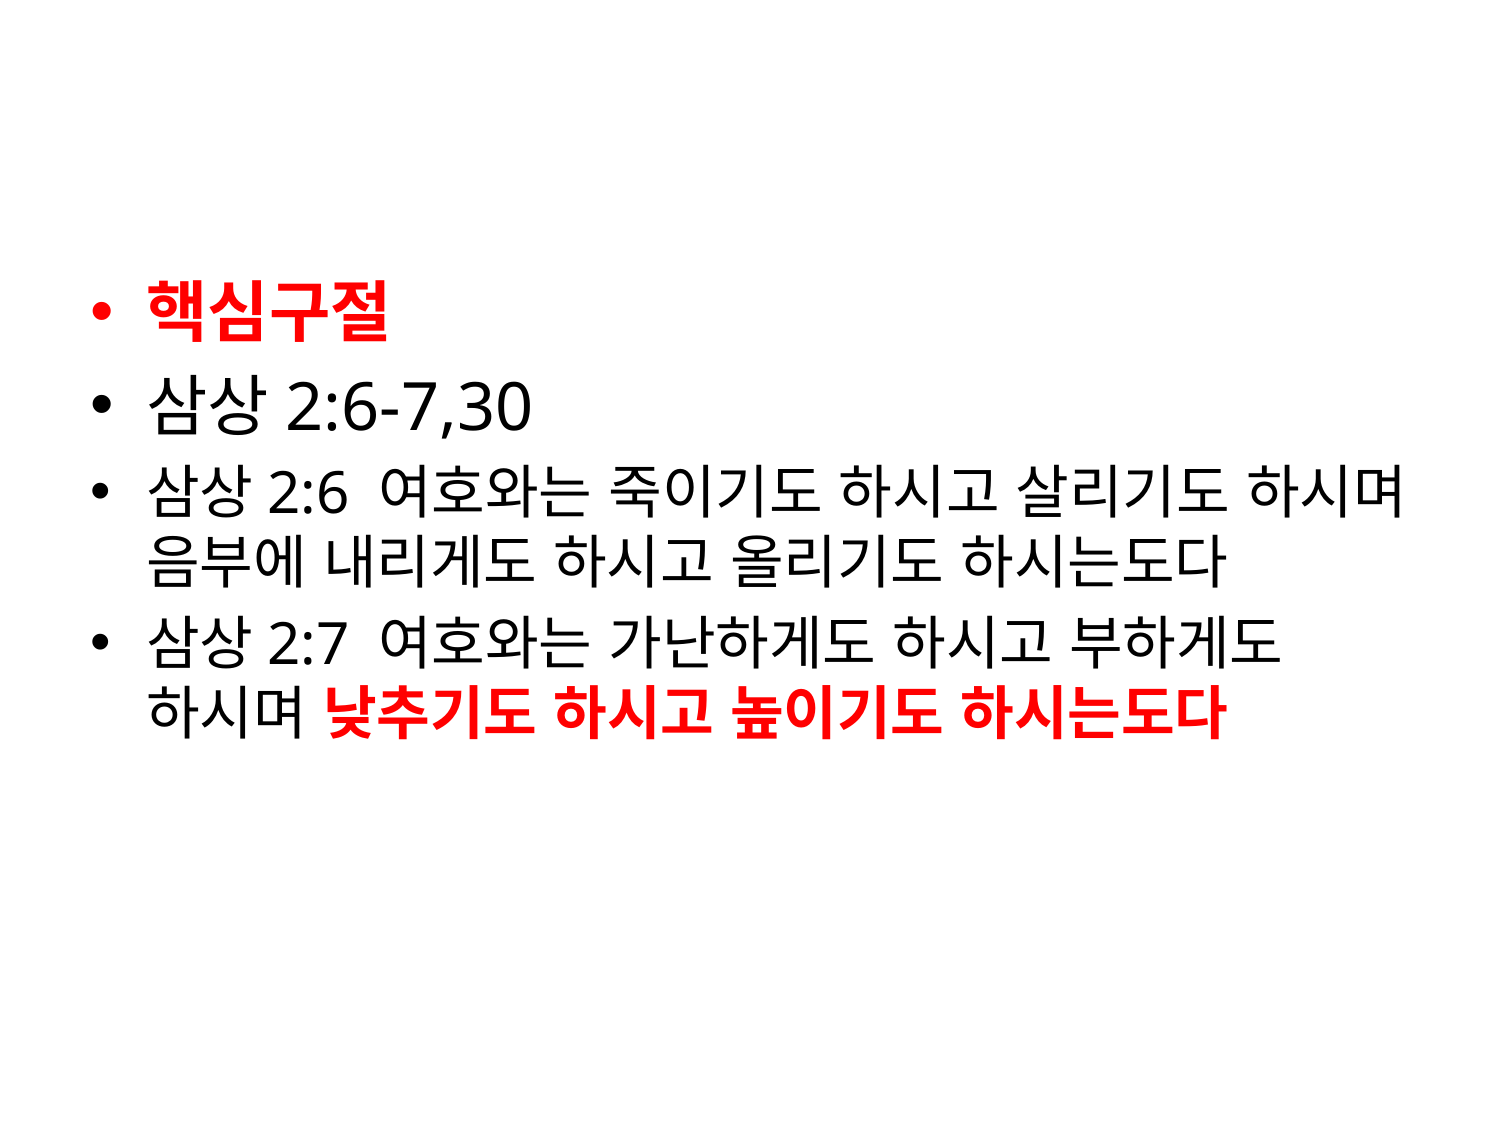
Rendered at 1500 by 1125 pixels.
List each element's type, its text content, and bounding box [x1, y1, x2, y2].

list 핵심구절 삼상2:6-7,30 삼상2:6 여호와는 죽이기도 하시고 살리기도 하시며 음부에 내리게도 하시고 올리기도 하시는도다 삼상2:7 여호와는 가난하게도 하시고 부하게도 하시며 낮추기도 하시고 높이기도 하시는도다 [75, 262, 1425, 1125]
